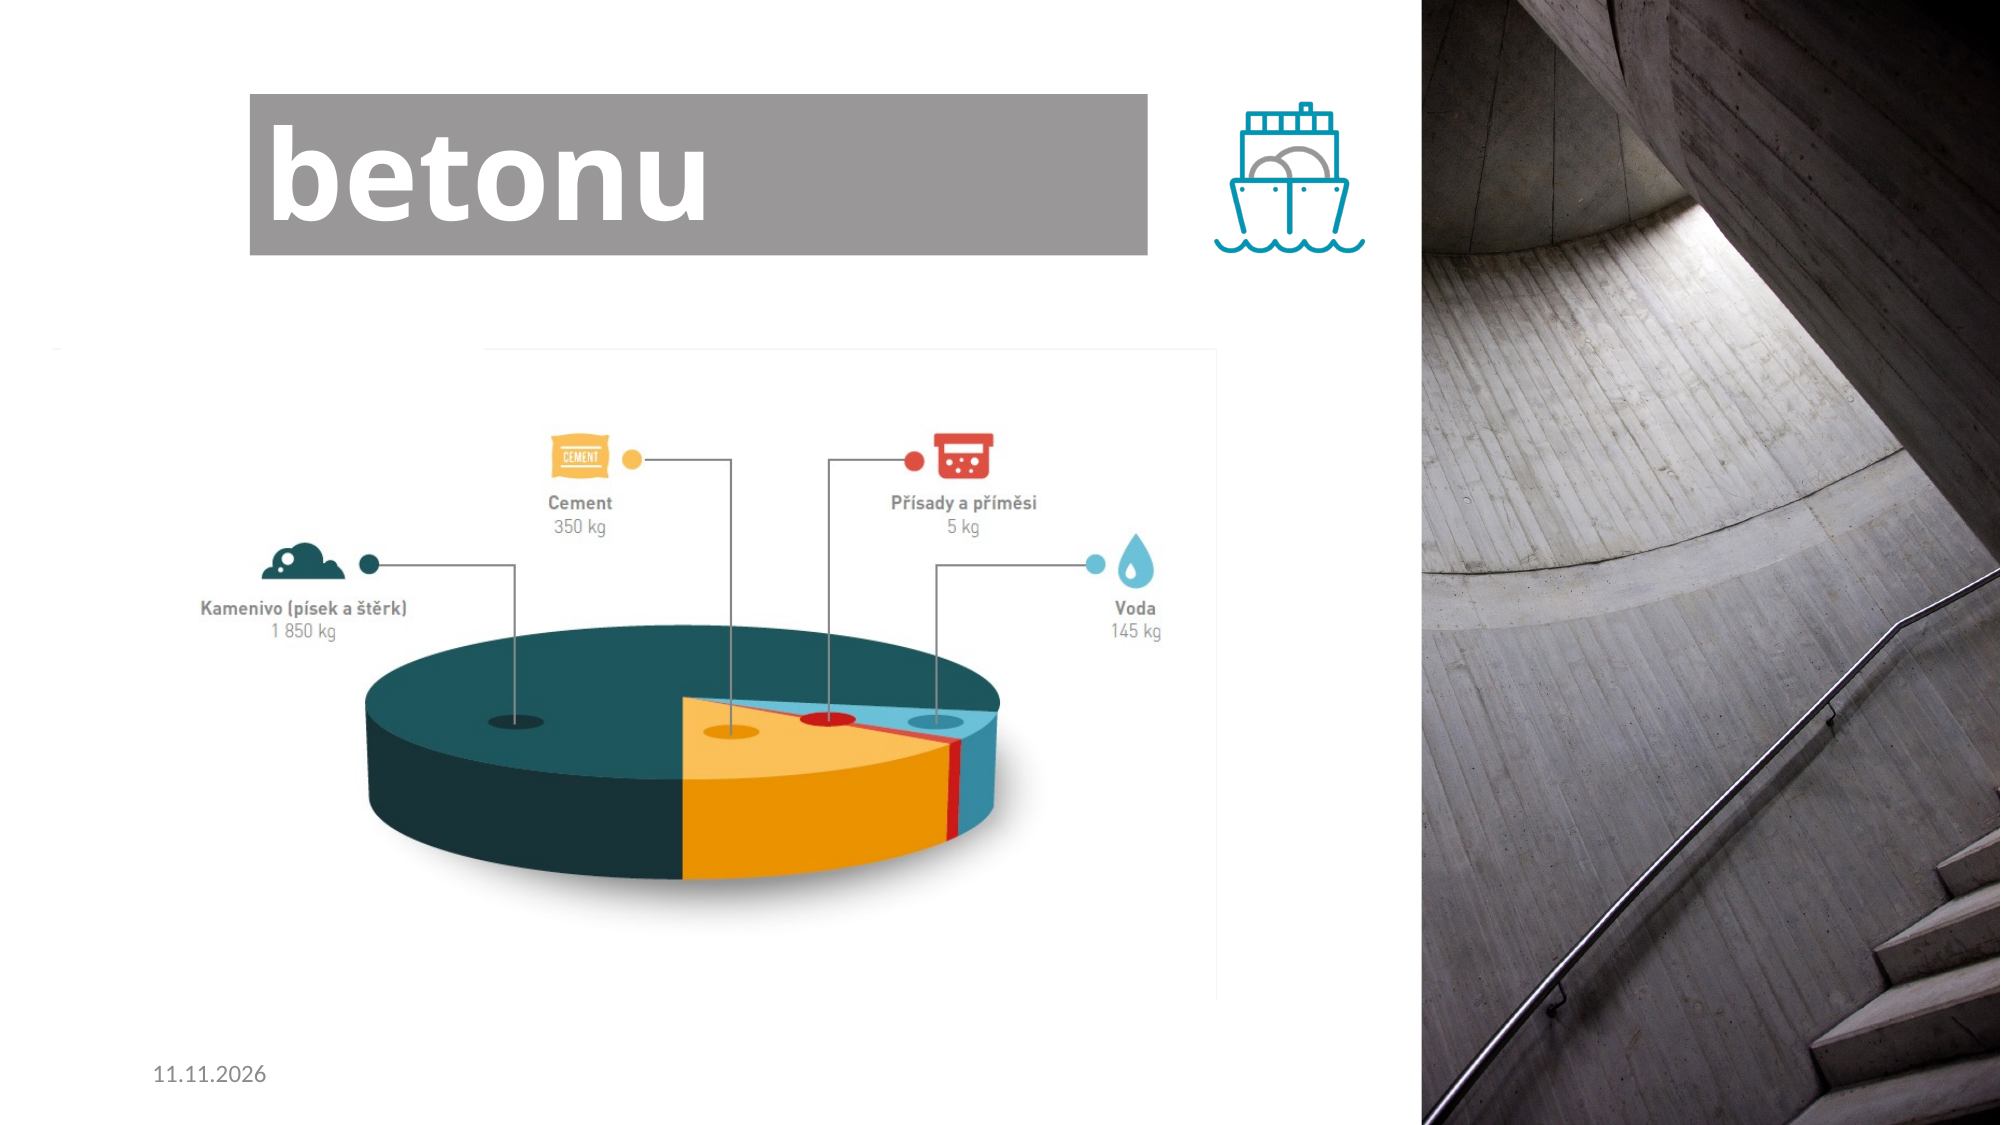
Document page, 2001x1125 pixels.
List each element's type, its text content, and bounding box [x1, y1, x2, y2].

picture [1211, 98, 1369, 260]
title Složení betonu [249, 94, 1148, 256]
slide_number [137, 1042, 588, 1103]
slide_number 1 [1412, 1042, 1421, 1103]
picture [52, 0, 2000, 1125]
